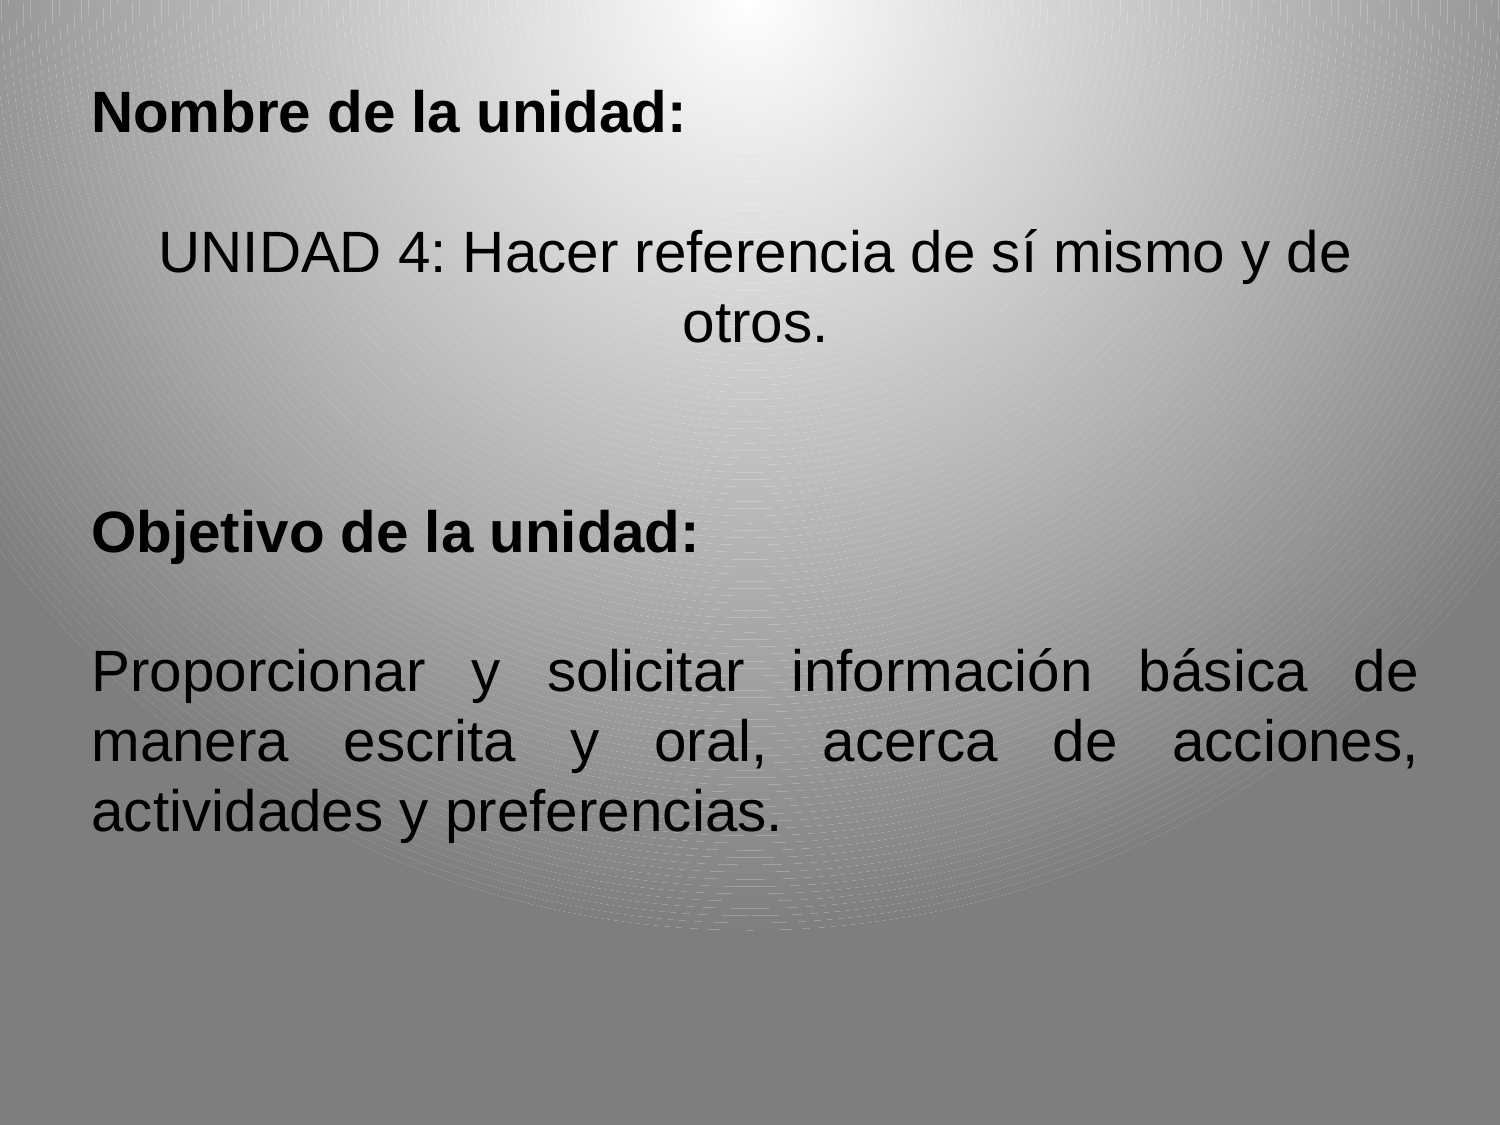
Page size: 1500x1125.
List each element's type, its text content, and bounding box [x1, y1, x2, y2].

text_box Nombre de la unidad: UNIDAD 4: Hacer referencia de sí mismo y de otros. Objetivo de la unidad: Proporcionar y solicitar información básica de manera escrita y oral, acerca de acciones, actividades y preferencias. [76, 66, 1436, 851]
